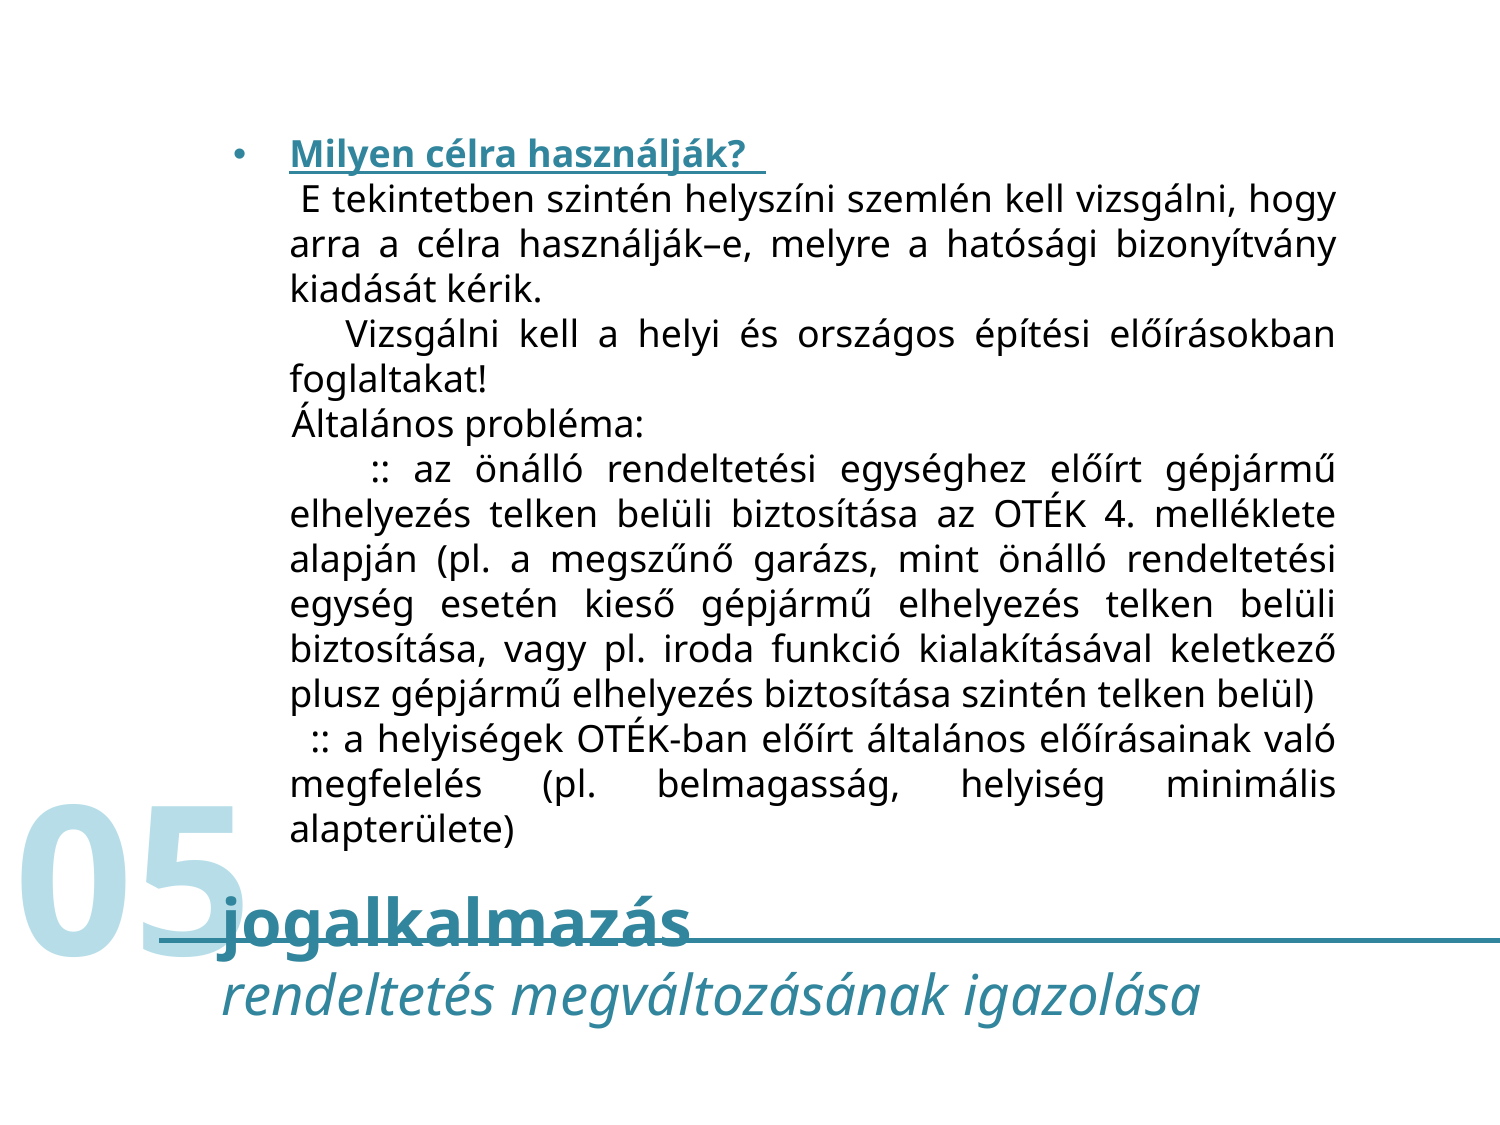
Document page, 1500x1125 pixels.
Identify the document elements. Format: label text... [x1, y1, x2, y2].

text_box Milyen célra használják? E tekintetben szintén helyszíni szemlén kell vizsgálni, hogy arra a célra használják–e, melyre a hatósági bizonyítvány kiadását kérik. Vizsgálni kell a helyi és országos építési előírásokban foglaltakat! Általános probléma: :: az önálló rendeltetési egységhez előírt gépjármű elhelyezés telken belüli biztosítása az OTÉK 4. melléklete alapján (pl. a megszűnő garázs, mint önálló rendeltetési egység esetén kieső gépjármű elhelyezés telken belüli biztosítása, vagy pl. iroda funkció kialakításával keletkező plusz gépjármű elhelyezés biztosítása szintén telken belül) :: a helyiségek OTÉK-ban előírt általános előírásainak való megfelelés (pl. belmagasság, helyiség minimális alapterülete) [218, 78, 1353, 793]
text_box jogalkalmazás rendeltetés megváltozásának igazolása [206, 949, 1482, 1035]
text_box jogalkalmazás rendeltetés megváltozásának igazolása [206, 793, 1482, 939]
text_box 05 [0, 739, 272, 1005]
